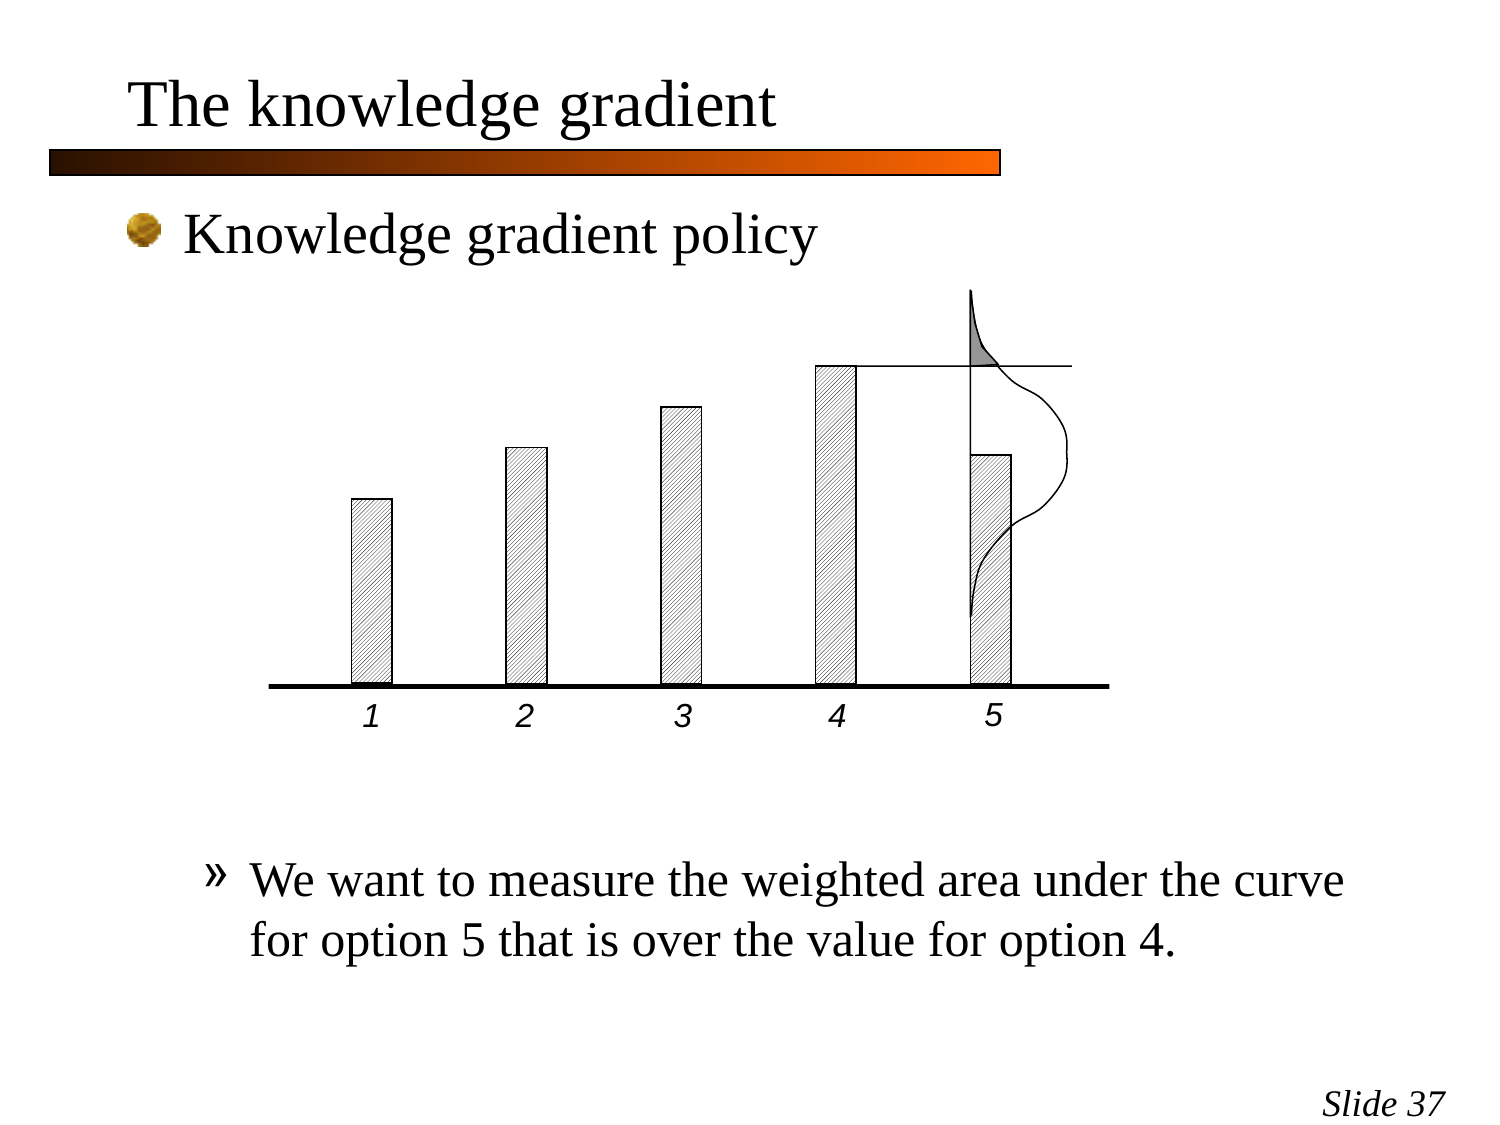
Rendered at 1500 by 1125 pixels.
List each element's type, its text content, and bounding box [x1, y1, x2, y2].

picture [127, 213, 161, 247]
title The knowledge gradient [112, 50, 1388, 150]
text_box Slide 37 [1227, 1071, 1500, 1125]
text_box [268, 289, 1110, 743]
list Knowledge gradient policy We want to measure the weighted area under the curve for option 5 that is over the value for option 4. [112, 187, 1388, 1000]
